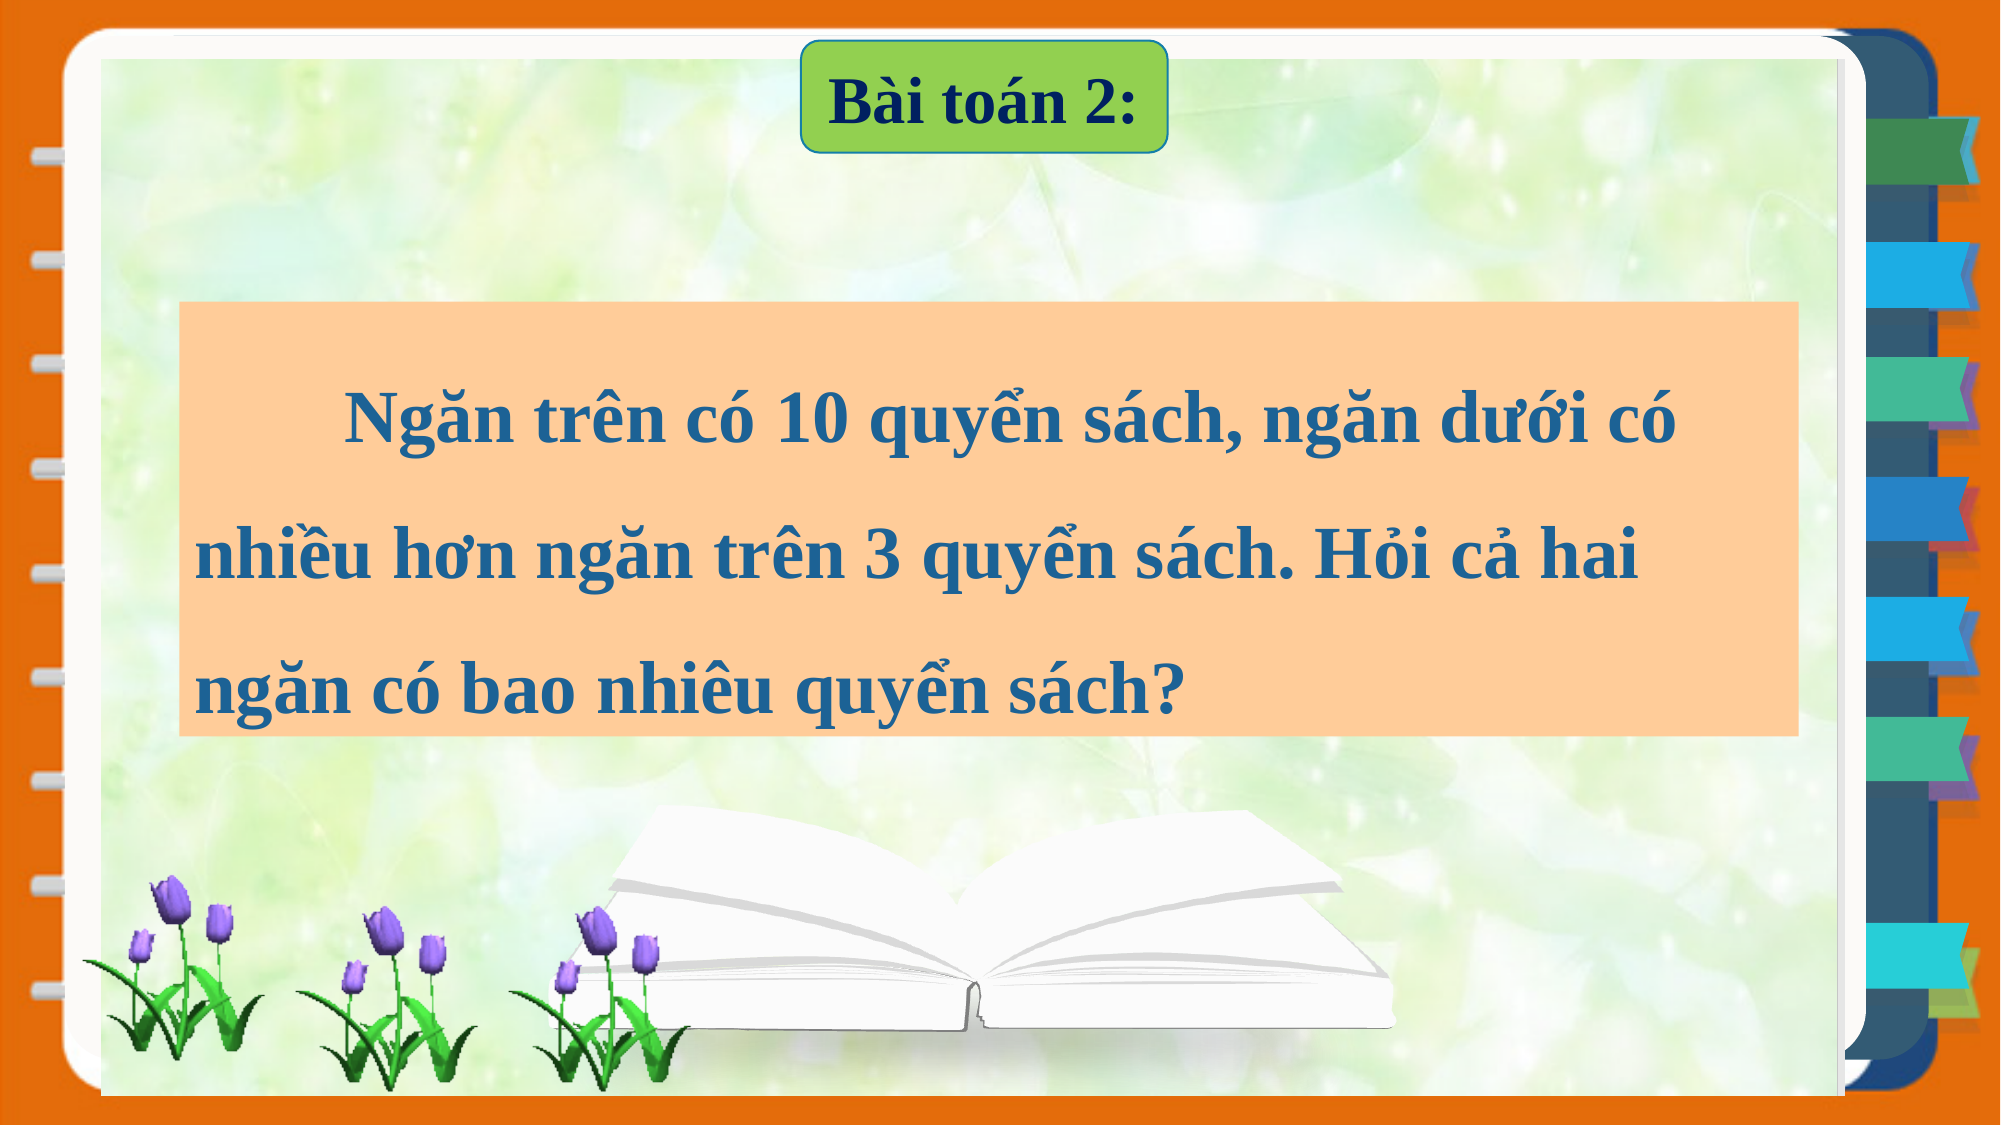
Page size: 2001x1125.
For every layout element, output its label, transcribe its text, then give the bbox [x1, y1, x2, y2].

text_box Bài toán 2: [799, 39, 1169, 59]
picture [0, 0, 2001, 1125]
